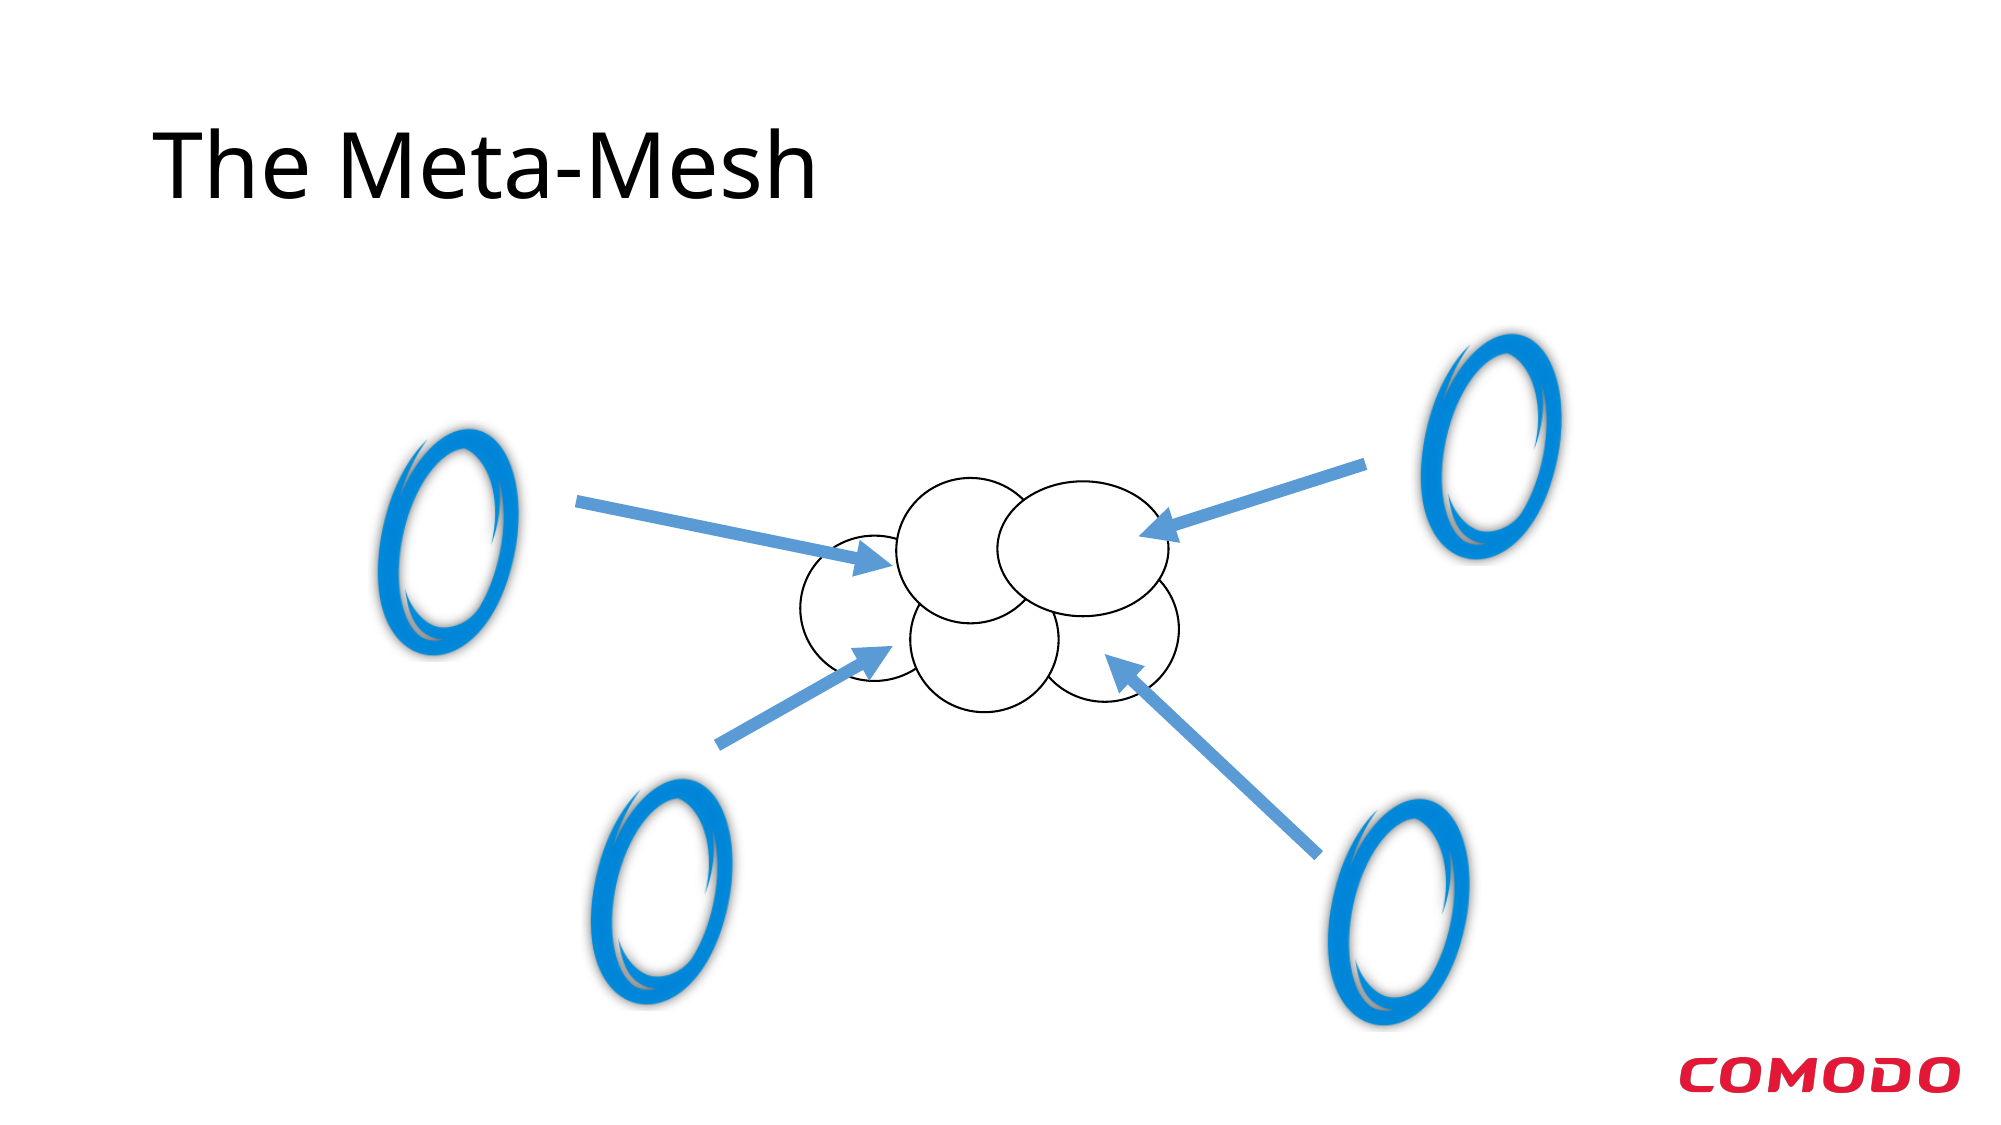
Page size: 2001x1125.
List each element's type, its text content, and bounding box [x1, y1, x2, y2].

picture [1680, 1057, 1960, 1093]
picture [1318, 790, 1482, 1032]
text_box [717, 645, 893, 746]
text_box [576, 501, 893, 566]
picture [1411, 325, 1574, 566]
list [368, 420, 531, 662]
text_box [1104, 654, 1319, 856]
title The Meta-Mesh [137, 59, 1863, 278]
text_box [1138, 463, 1366, 537]
picture [581, 770, 745, 1011]
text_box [800, 477, 1179, 713]
